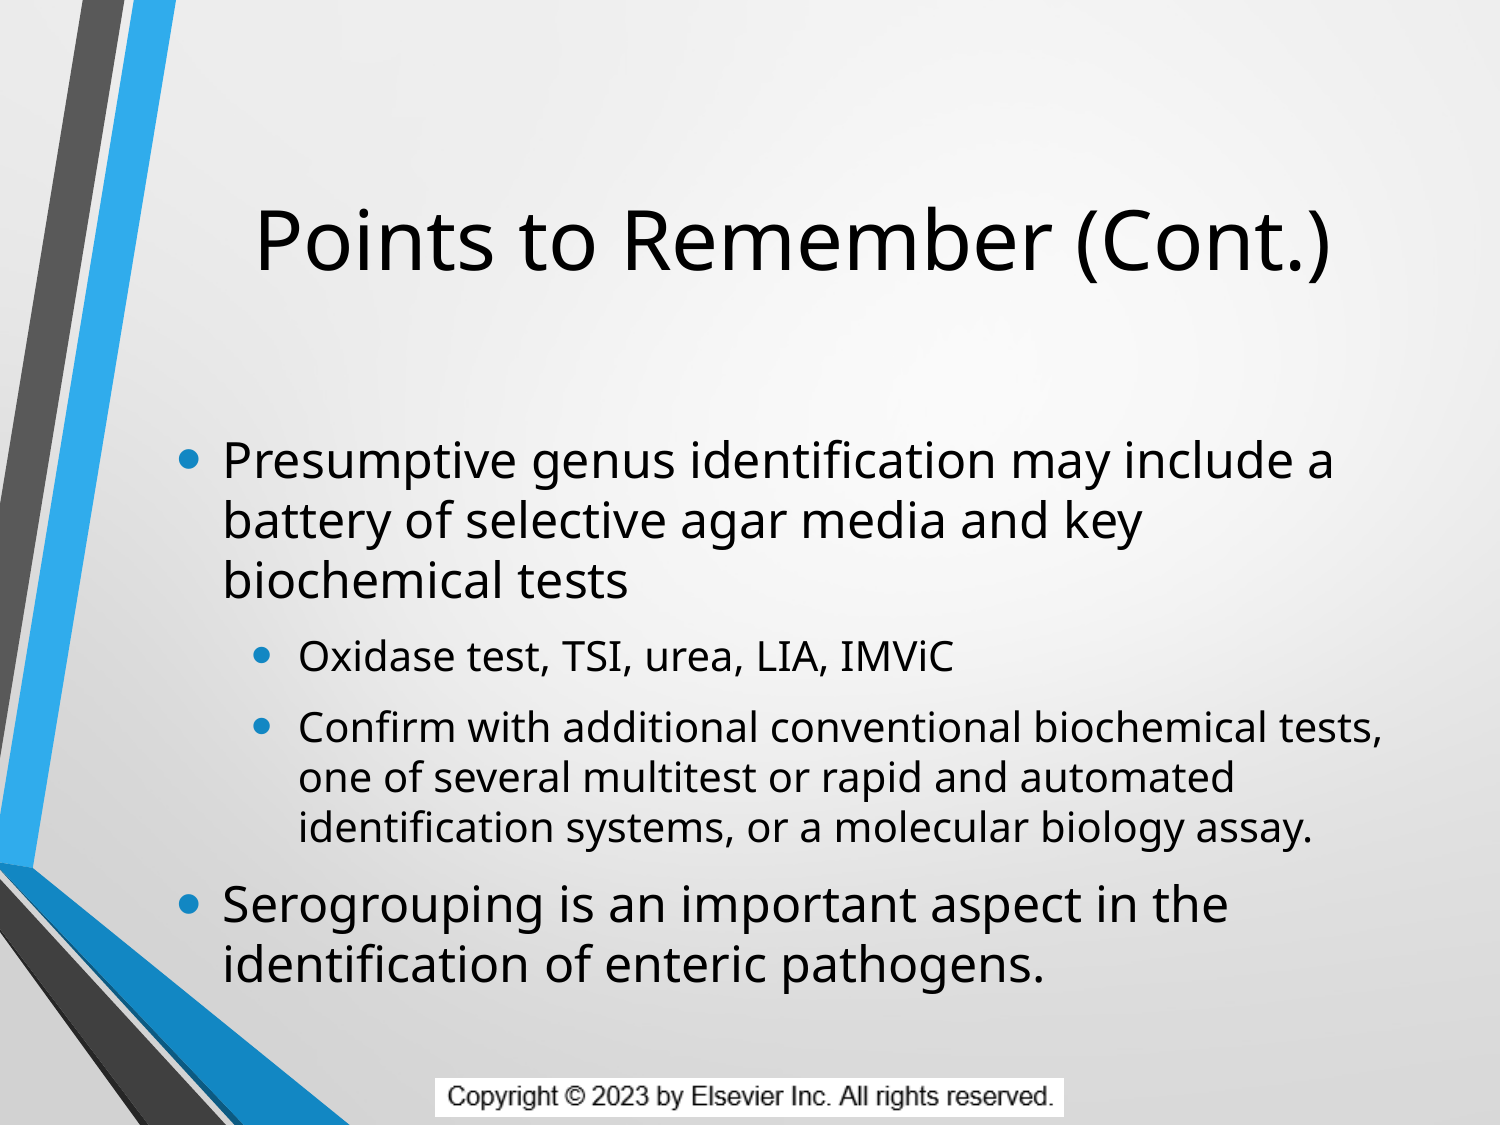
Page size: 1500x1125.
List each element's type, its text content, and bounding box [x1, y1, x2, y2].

list Presumptive genus identification may include a battery of selective agar media and key biochemical tests Oxidase test, TSI, urea, LIA, IMViC Confirm with additional conventional biochemical tests, one of several multitest or rapid and automated identification systems, or a molecular biology assay. Serogrouping is an important aspect in the identification of enteric pathogens. [161, 437, 1425, 985]
title Points to Remember (Cont.) [161, 75, 1425, 400]
picture [435, 1078, 1064, 1117]
